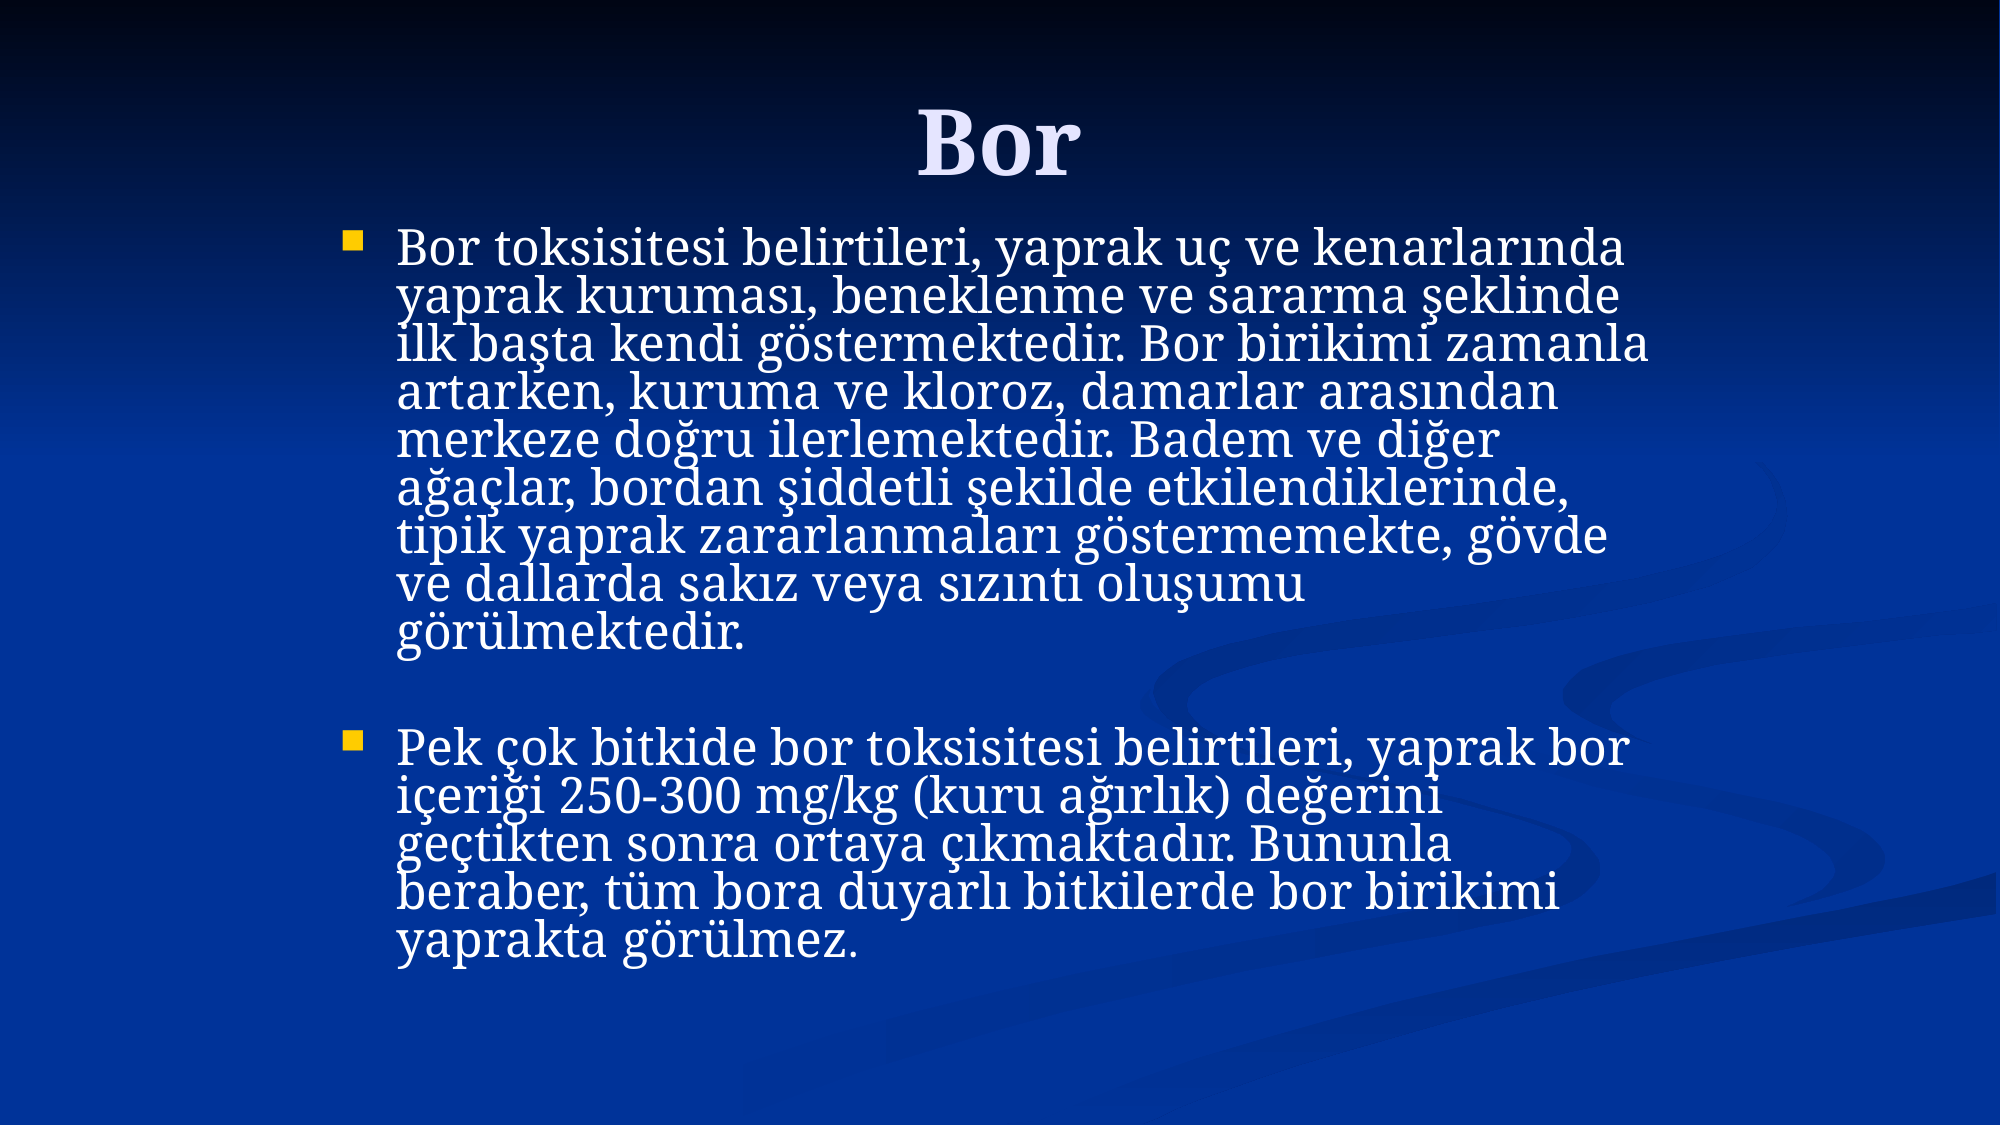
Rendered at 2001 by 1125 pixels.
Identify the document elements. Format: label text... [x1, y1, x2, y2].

title Bor [99, 45, 1900, 233]
list Bor toksisitesi belirtileri, yaprak uç ve kenarlarında yaprak kuruması, beneklenme ve sararma şeklinde ilk başta kendi göstermektedir. Bor birikimi zamanla artarken, kuruma ve kloroz, damarlar arasından merkeze doğru ilerlemektedir. Badem ve diğer ağaçlar, bordan şiddetli şekilde etkilendiklerinde, tipik yaprak zararlanmaları göstermemekte, gövde ve dallarda sakız veya sızıntı oluşumu görülmektedir. Pek çok bitkide bor toksisitesi belirtileri, yaprak bor içeriği 250-300 mg/kg (kuru ağırlık) değerini geçtikten sonra ortaya çıkmaktadır. Bununla beraber, tüm bora duyarlı bitkilerde bor birikimi yaprakta görülmez. [324, 220, 1675, 1005]
